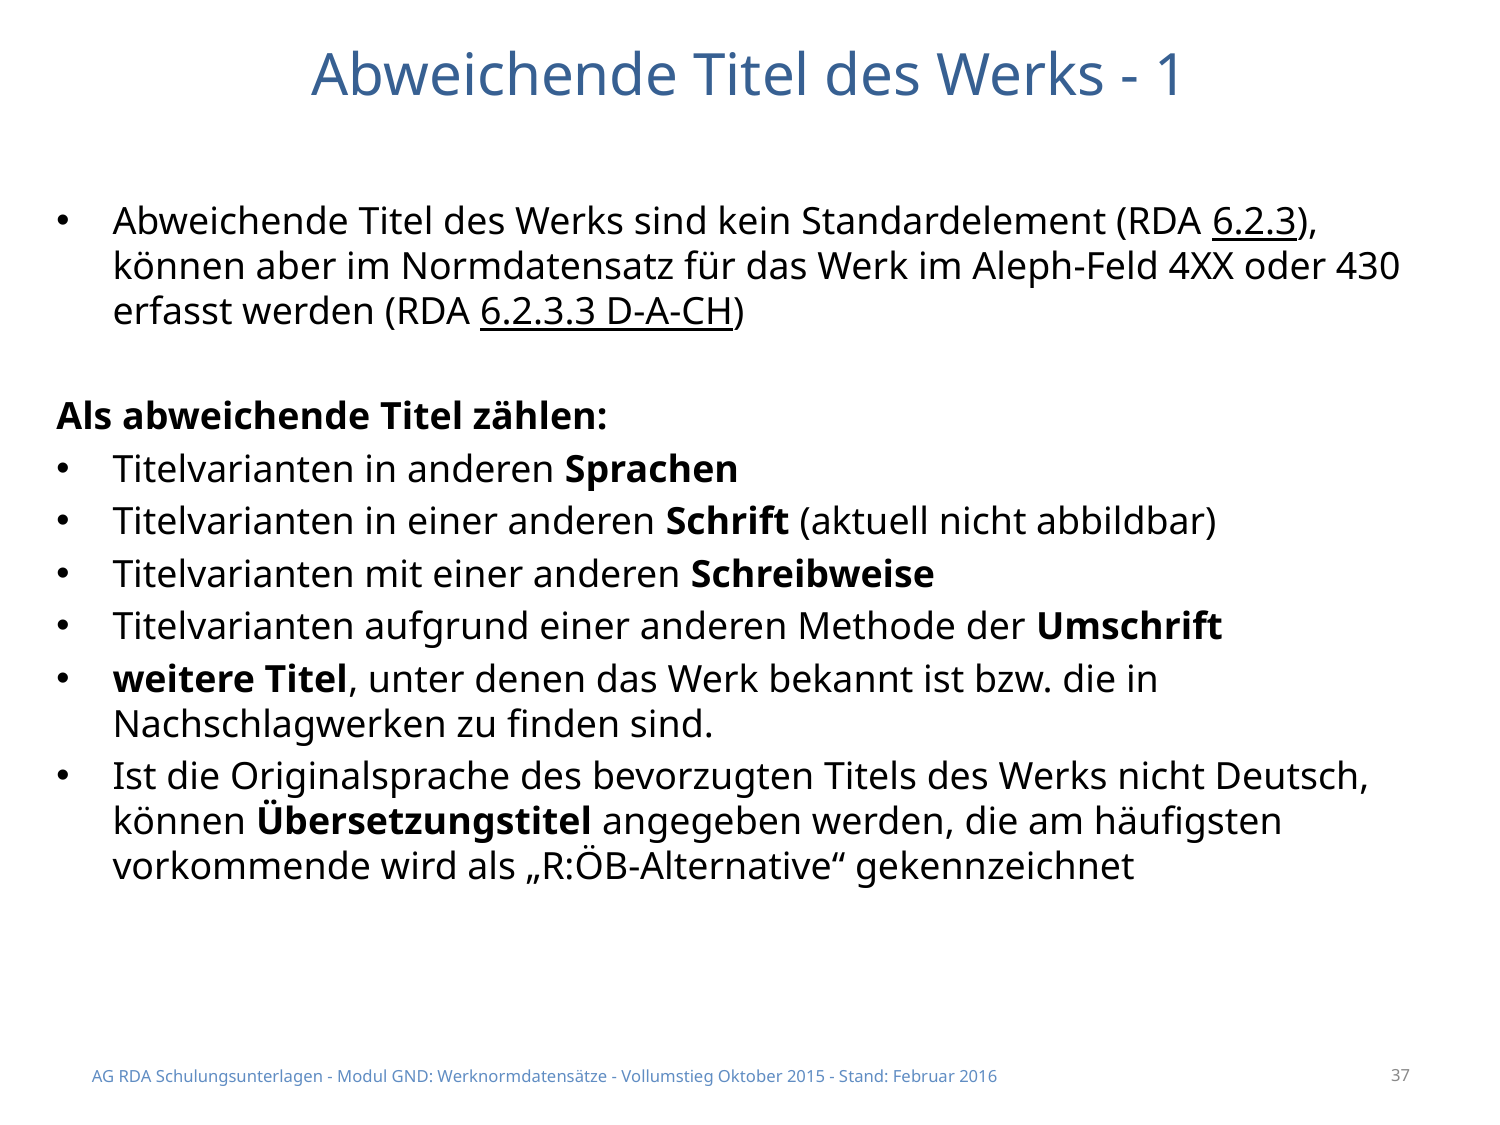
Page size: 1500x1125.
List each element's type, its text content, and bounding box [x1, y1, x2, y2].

list Abweichende Titel des Werks sind kein Standardelement (RDA 6.2.3), können aber im Normdatensatz für das Werk im Aleph-Feld 4XX oder 430 erfasst werden (RDA 6.2.3.3 D-A-CH) Als abweichende Titel zählen: Titelvarianten in anderen Sprachen Titelvarianten in einer anderen Schrift (aktuell nicht abbildbar) Titelvarianten mit einer anderen Schreibweise Titelvarianten aufgrund einer anderen Methode der Umschrift weitere Titel, unter denen das Werk bekannt ist bzw. die in Nachschlagwerken zu finden sind. Ist die Originalsprache des bevorzugten Titels des Werks nicht Deutsch, können Übersetzungstitel angegeben werden, die am häufigsten vorkommende wird als „R:ÖB-Alternative“ gekennzeichnet [41, 137, 1459, 1035]
slide_number 37 [1187, 1046, 1425, 1107]
title Abweichende Titel des Werks - 1 [41, 30, 1459, 114]
footer AG RDA Schulungsunterlagen - Modul GND: Werknormdatensätze - Vollumstieg Oktober 2015 - Stand: Februar 2016 [76, 1046, 1105, 1106]
